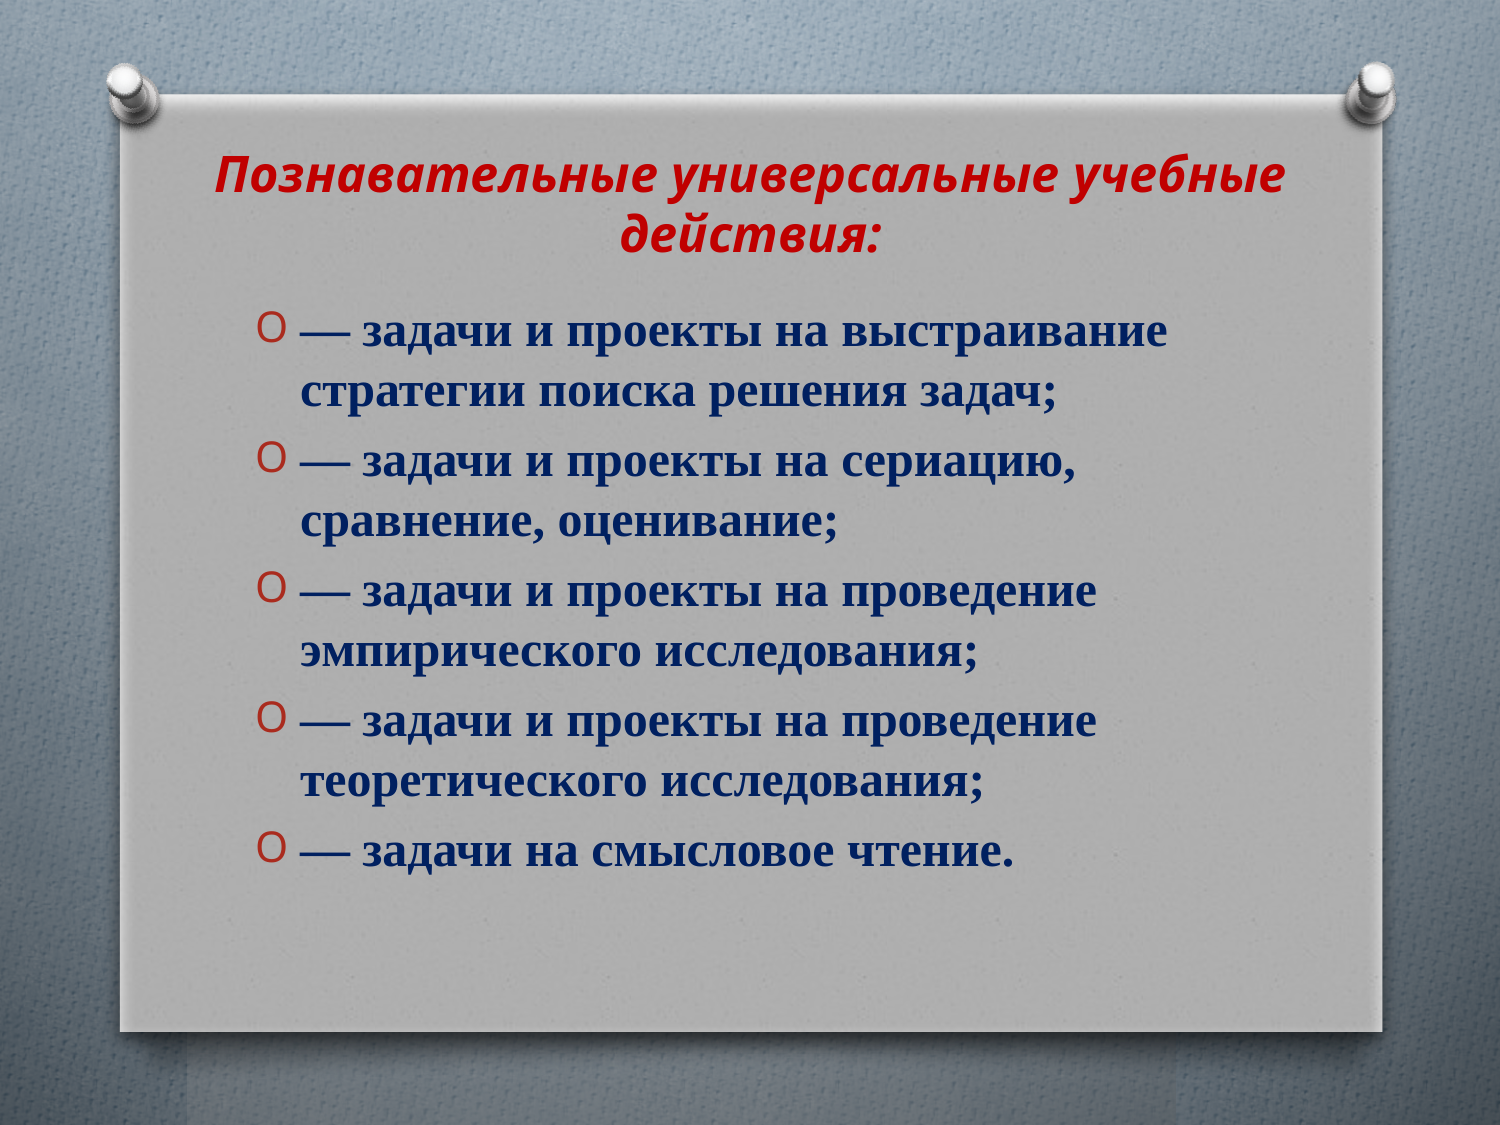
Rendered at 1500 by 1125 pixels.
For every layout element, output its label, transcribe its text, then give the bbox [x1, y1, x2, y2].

picture [1317, 35, 1439, 156]
picture [75, 29, 198, 153]
list — задачи и проекты на выстраивание стратегии поиска решения задач; — задачи и проекты на сериацию, сравнение, оценивание; — задачи и проекты на проведение эмпирического исследования; — задачи и проекты на проведение теоретического исследования; — задачи на смысловое чтение. [240, 149, 1257, 939]
title Познавательные универсальные учебные действия: [179, 134, 1323, 332]
